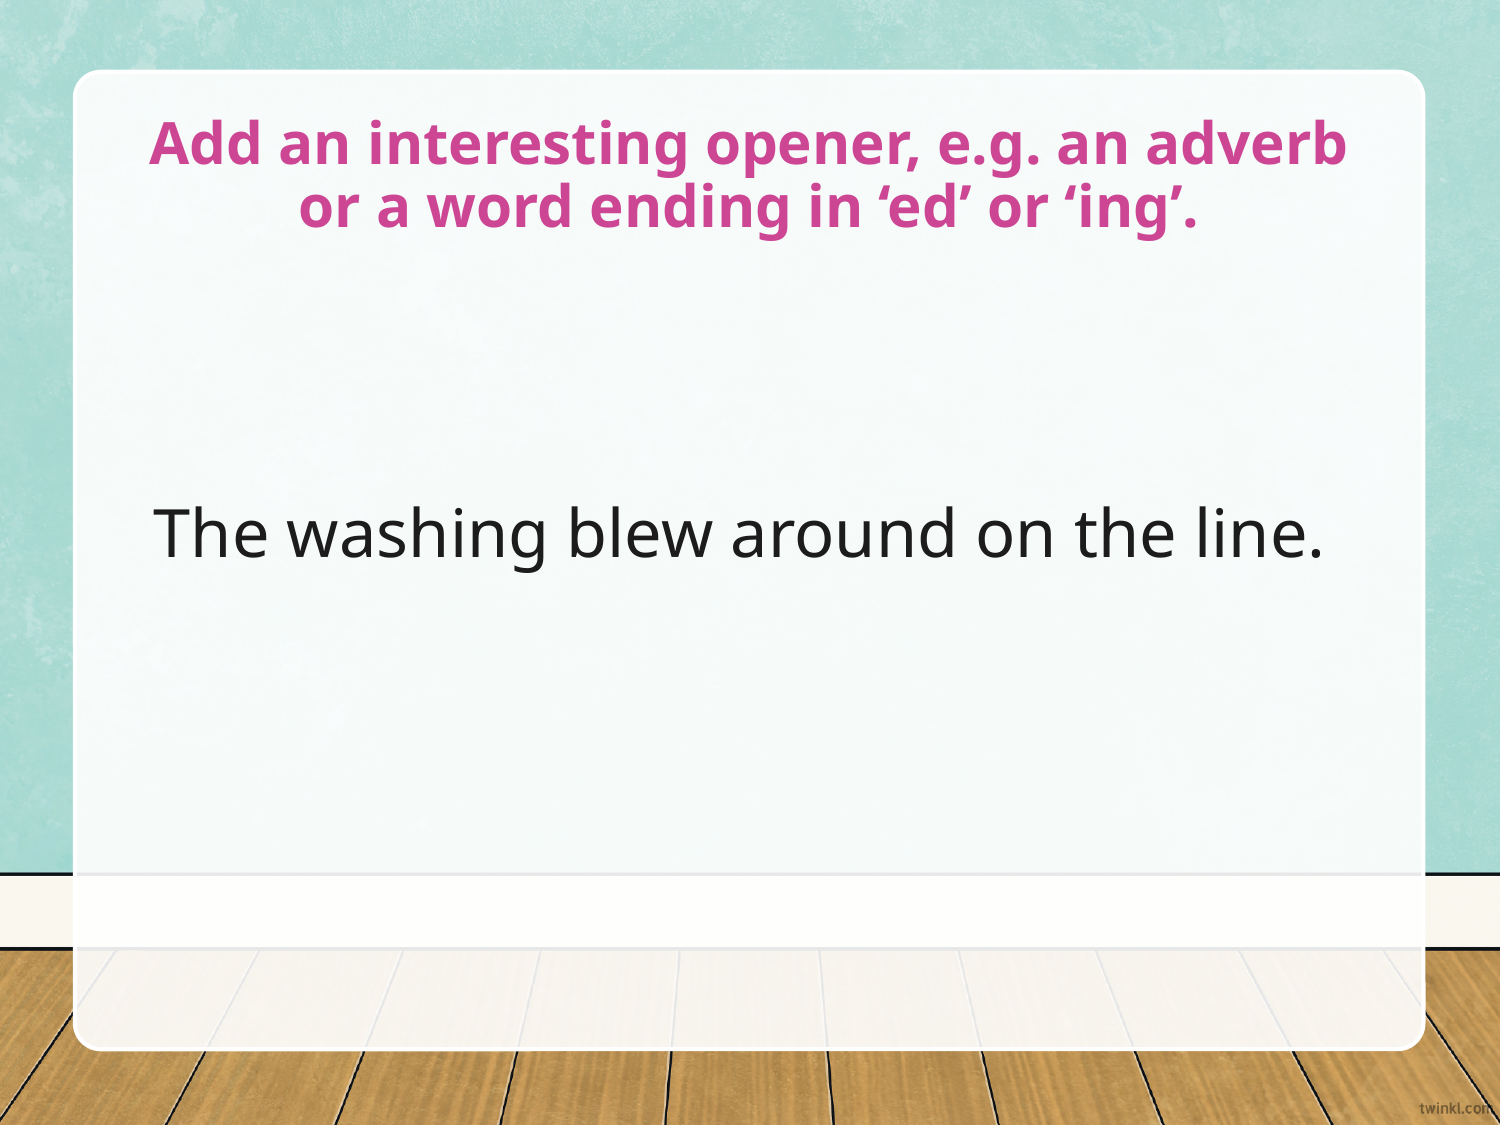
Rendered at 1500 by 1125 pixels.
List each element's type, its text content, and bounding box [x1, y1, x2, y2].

picture [0, 0, 1500, 1125]
title Add an interesting opener, e.g. an adverb or a word ending in ‘ed’ or ‘ing’. [73, 93, 1426, 260]
text_box The washing blew around on the line. [123, 490, 1376, 571]
